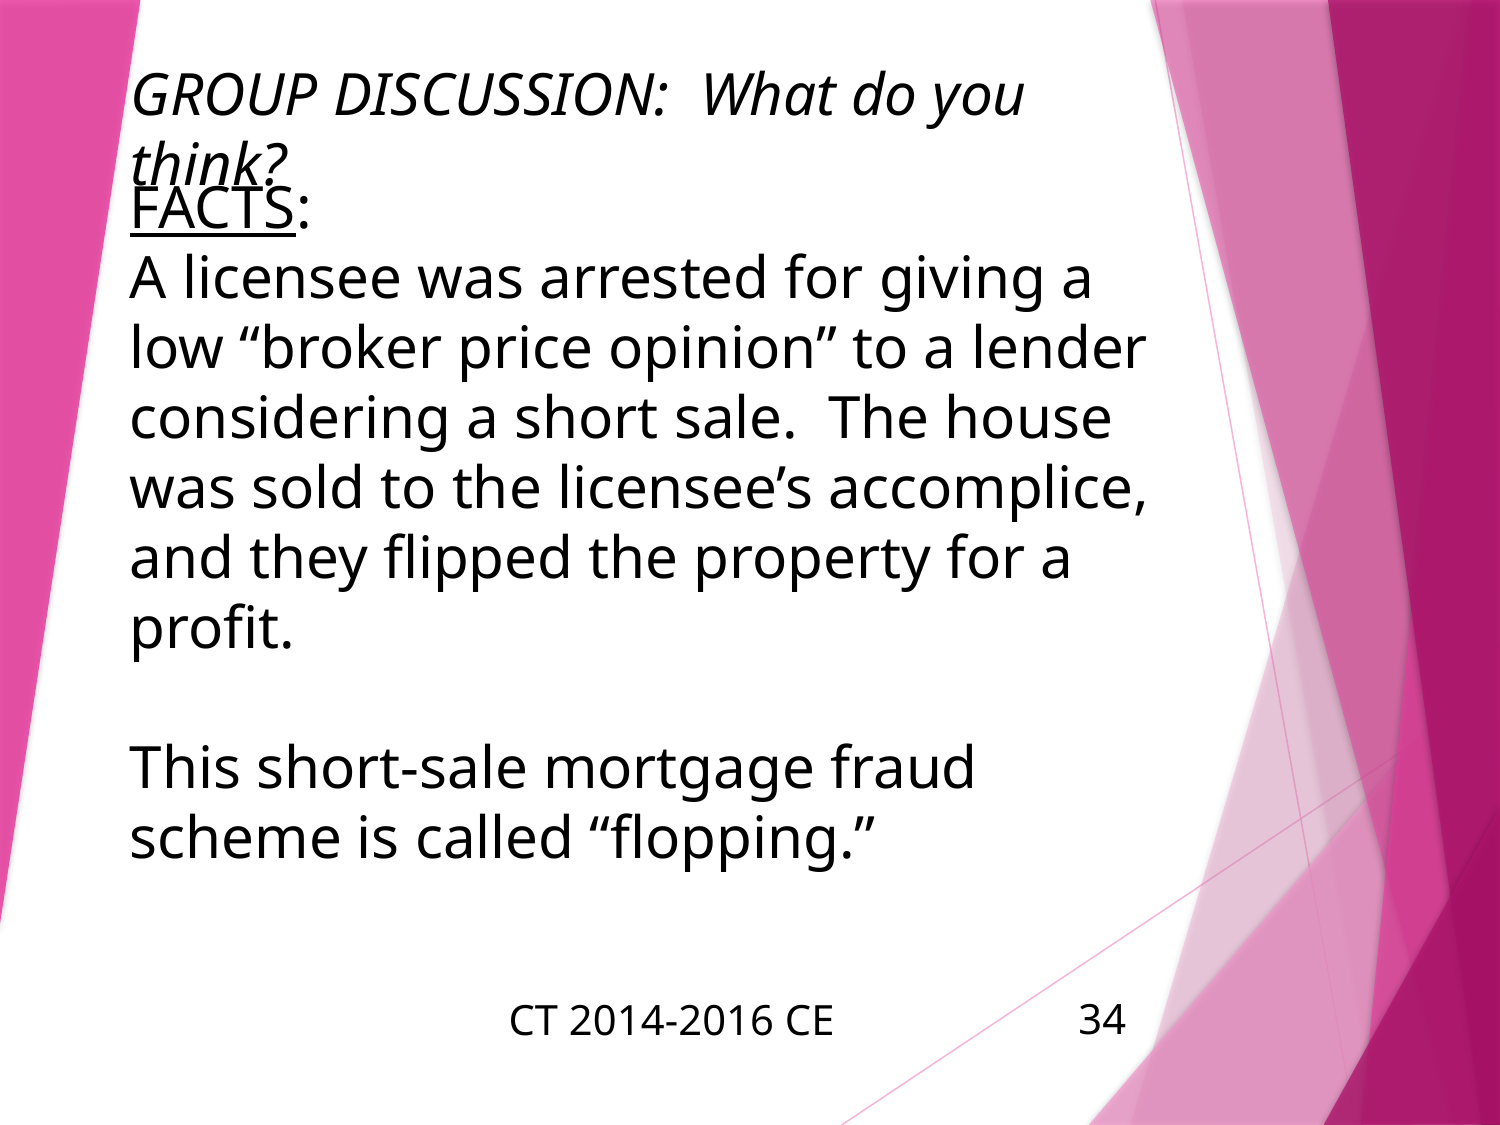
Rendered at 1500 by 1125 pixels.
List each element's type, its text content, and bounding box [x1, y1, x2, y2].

text_box FACTS: A licensee was arrested for giving a low “broker price opinion” to a lender considering a short sale. The house was sold to the licensee’s accomplice, and they flipped the property for a profit. This short-sale mortgage fraud scheme is called “flopping.” [114, 162, 1185, 948]
footer CT 2014-2016 CE [493, 986, 868, 1051]
subtitle GROUP DISCUSSION: What do you think? [115, 50, 1204, 120]
slide_number 34 [1057, 991, 1142, 1051]
